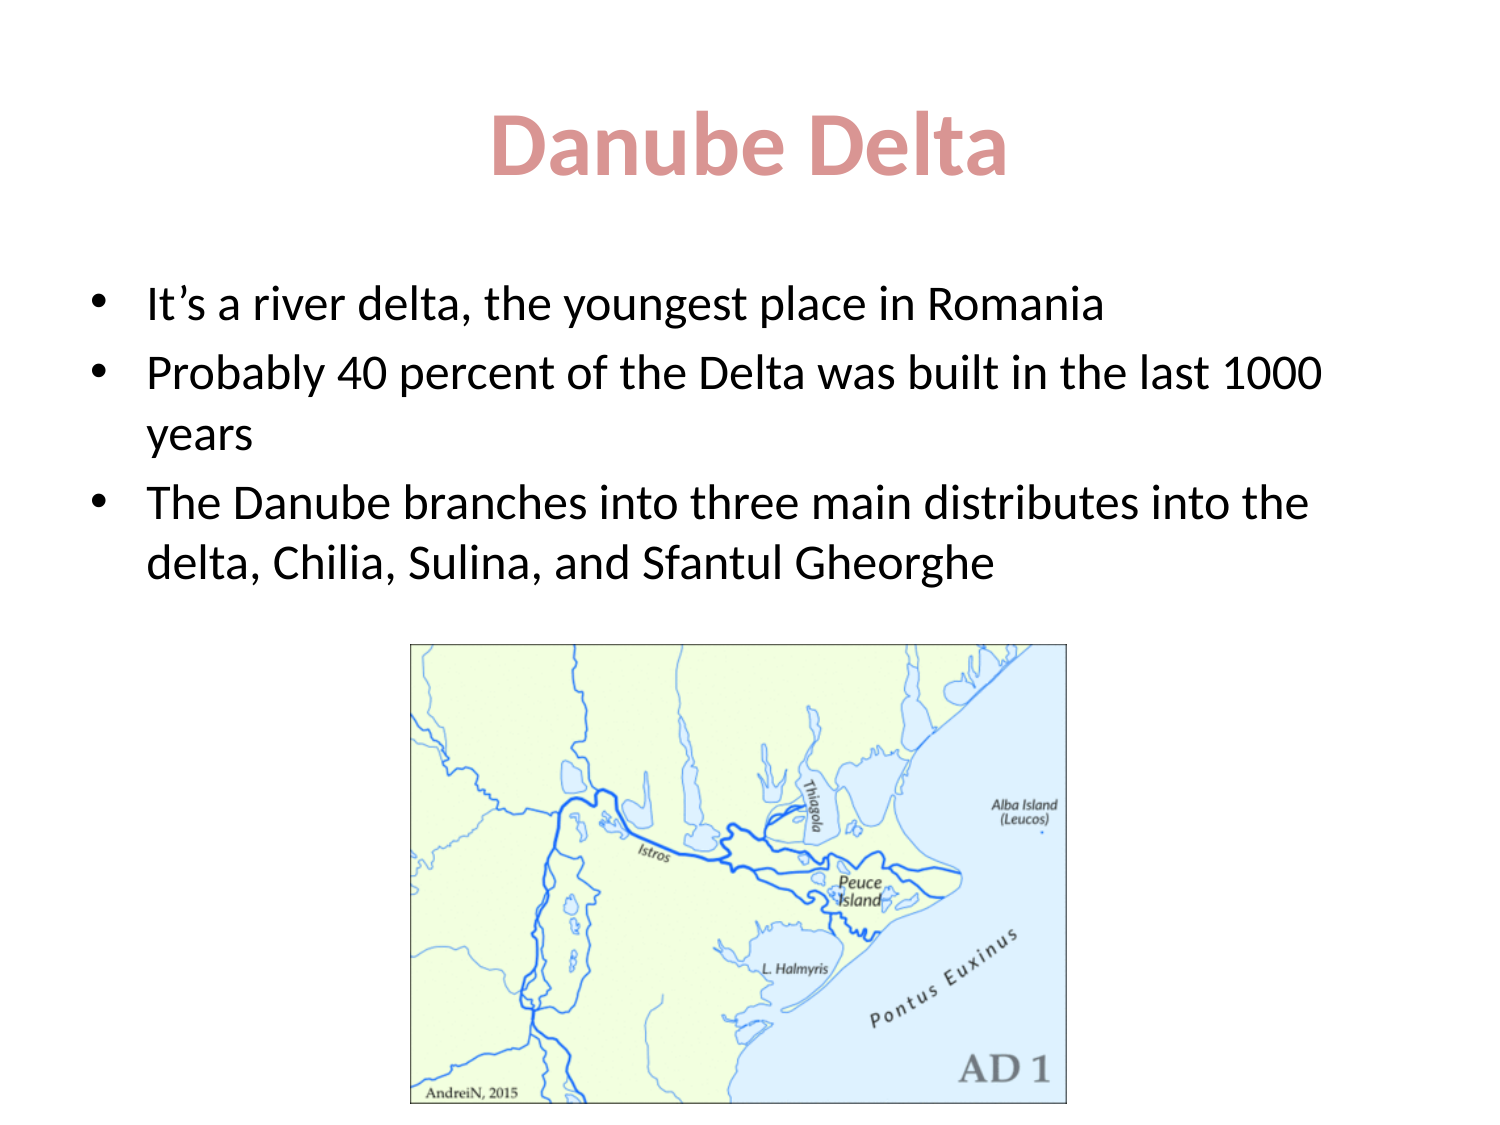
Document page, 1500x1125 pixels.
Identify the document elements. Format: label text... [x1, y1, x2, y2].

title Danube Delta [75, 45, 1425, 233]
picture [409, 644, 1067, 1105]
list It’s a river delta, the youngest place in Romania Probably 40 percent of the Delta was built in the last 1000 years The Danube branches into three main distributes into the delta, Chilia, Sulina, and Sfantul Gheorghe [75, 262, 1425, 1005]
